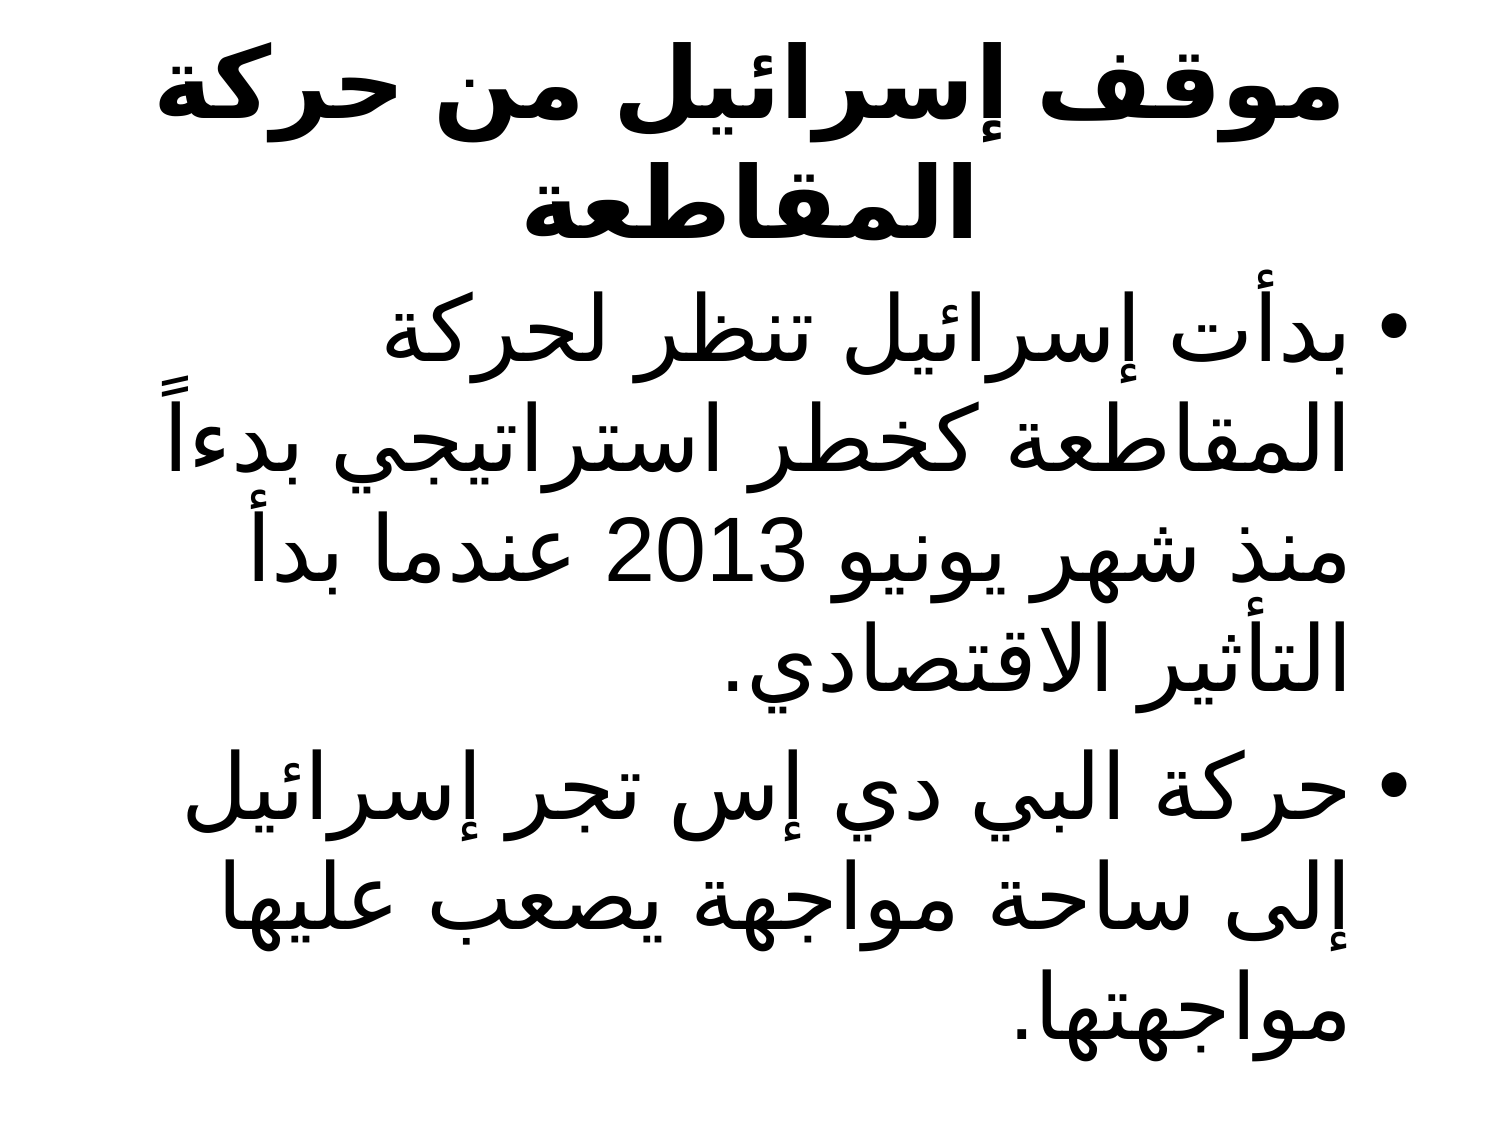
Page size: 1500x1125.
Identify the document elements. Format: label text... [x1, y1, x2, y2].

title موقف إسرائيل من حركة المقاطعة [75, 45, 1425, 233]
list بدأت إسرائيل تنظر لحركة المقاطعة كخطر استراتيجي بدءاً منذ شهر يونيو 2013 عندما بدأ التأثير الاقتصادي. حركة البي دي إس تجر إسرائيل إلى ساحة مواجهة يصعب عليها مواجهتها. [75, 262, 1425, 1005]
